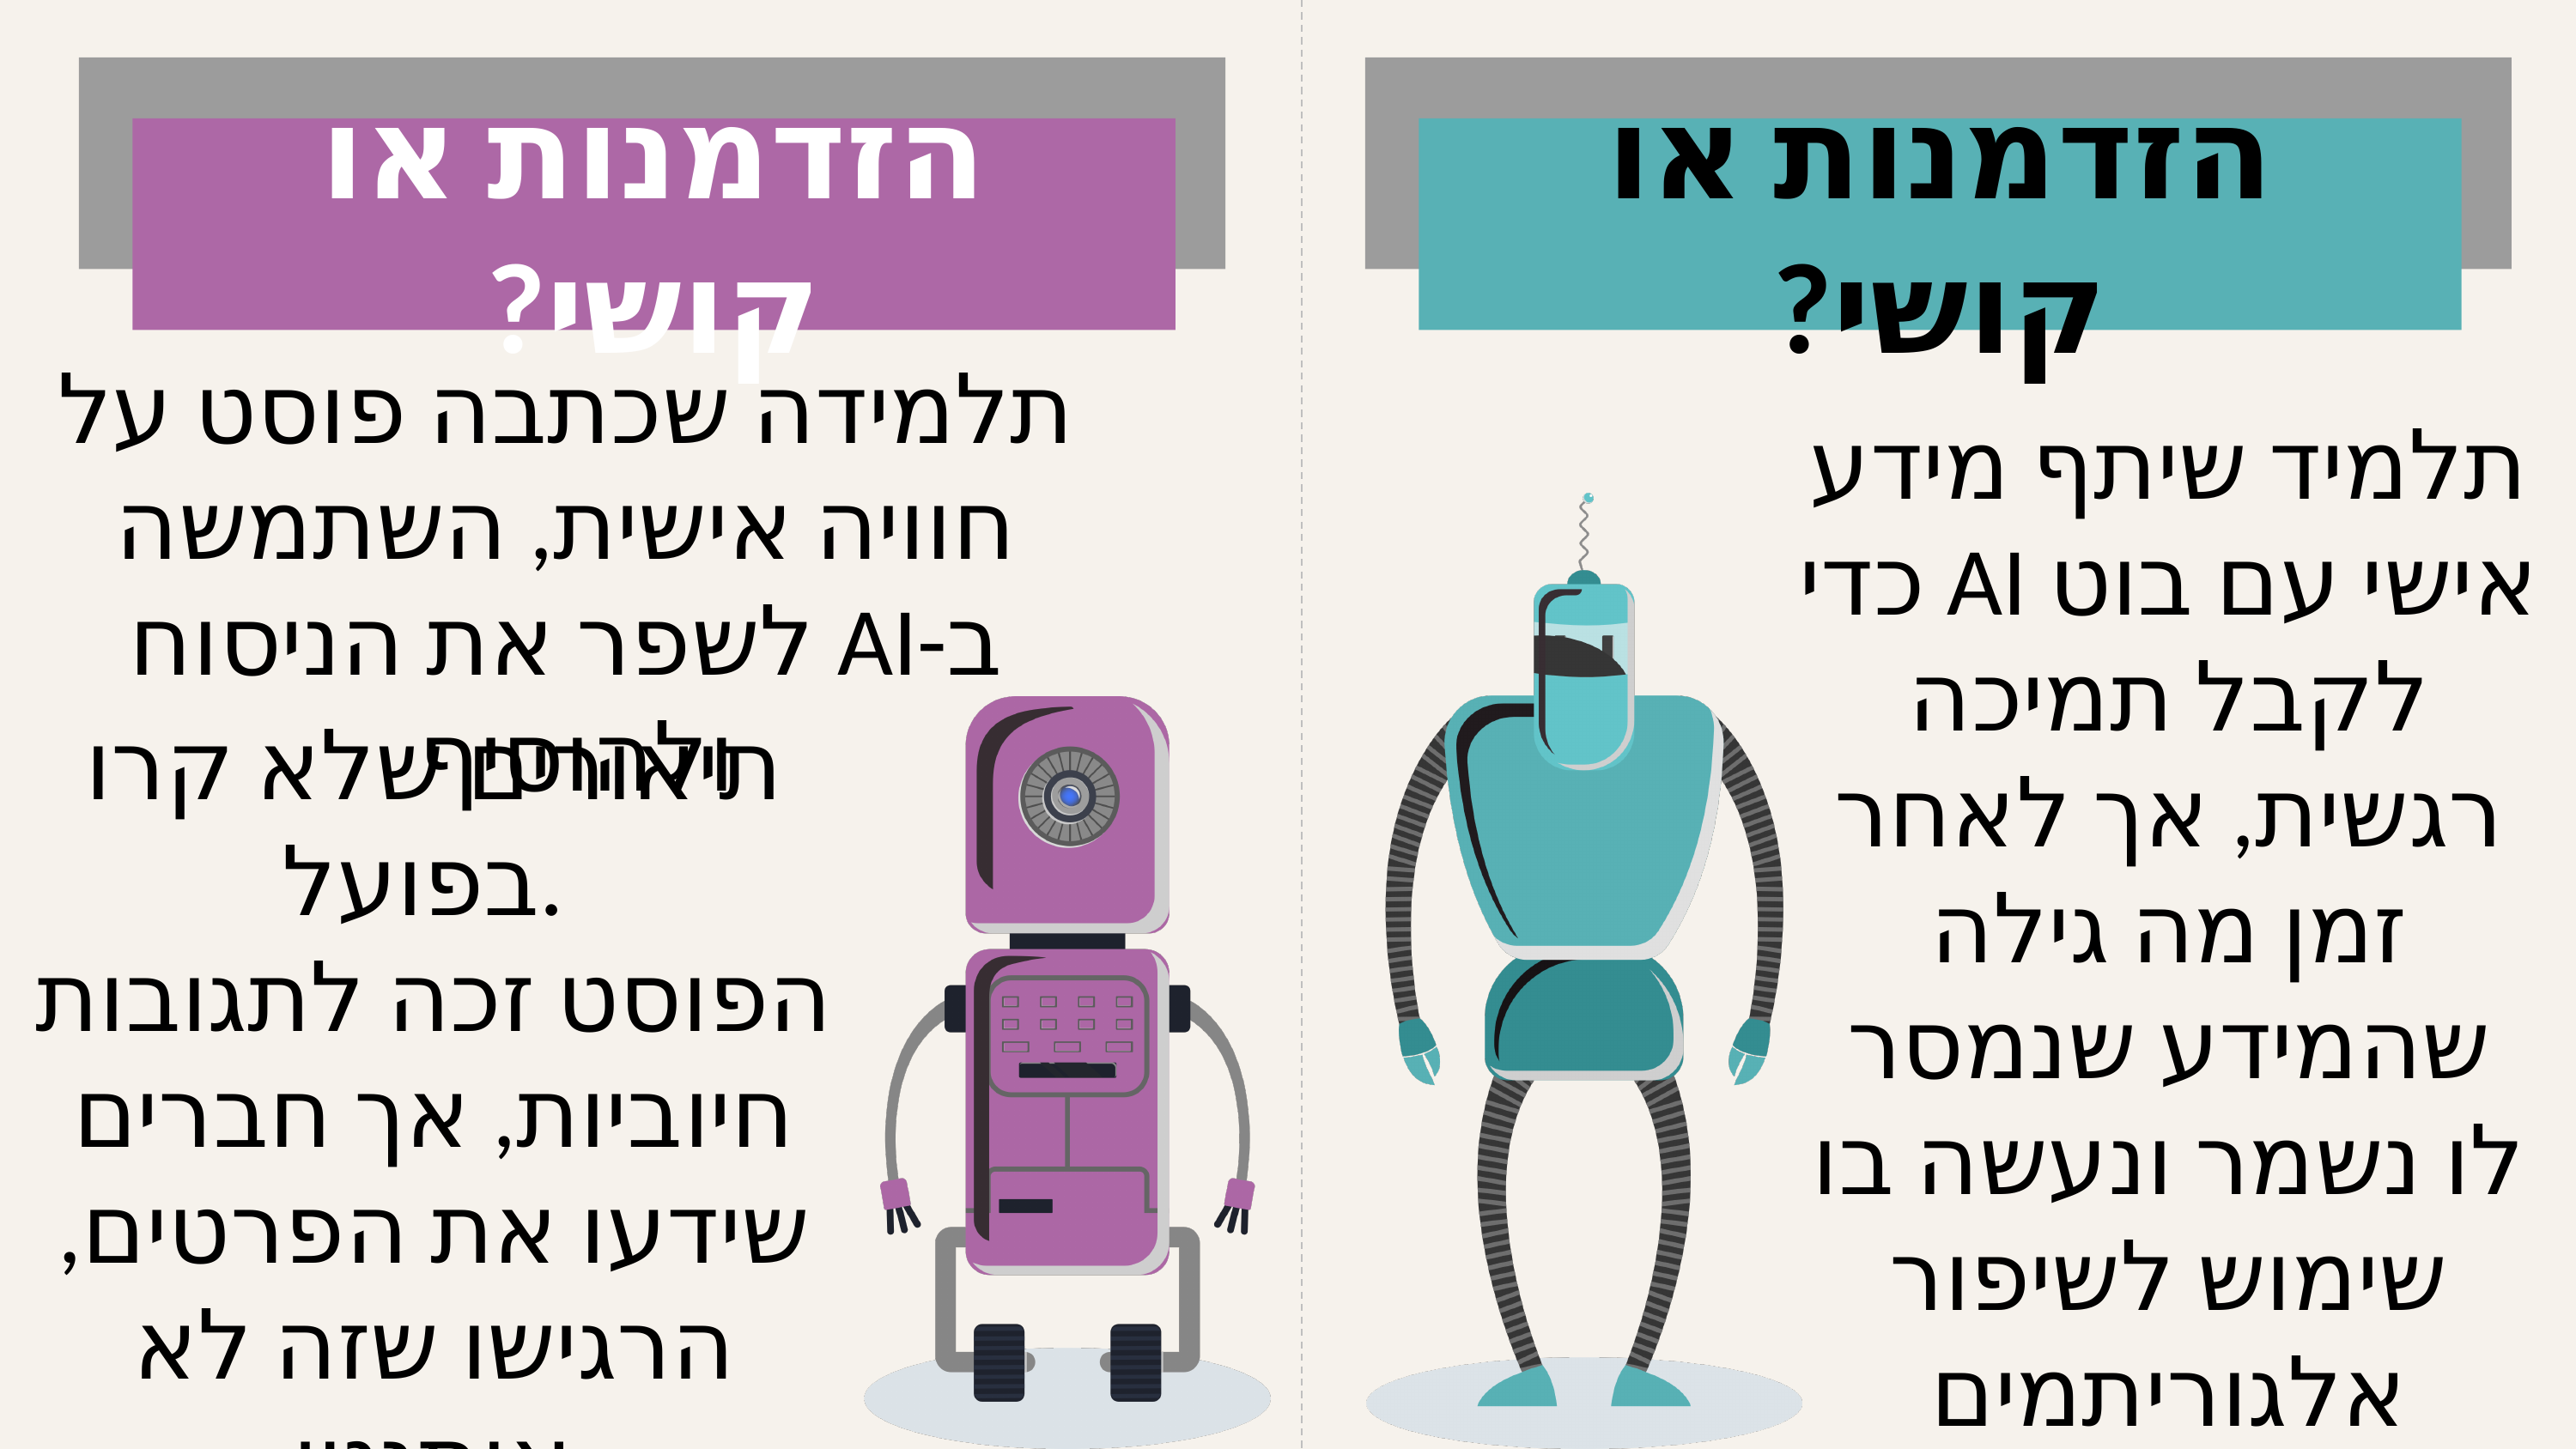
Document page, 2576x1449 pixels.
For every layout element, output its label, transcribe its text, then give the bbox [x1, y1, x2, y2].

picture [864, 696, 1271, 1449]
text_box תלמידה שכתבה פוסט על חוויה אישית, השתמשה ב-AI לשפר את הניסוח ולהוסיף [21, 340, 1112, 696]
picture [1365, 493, 1803, 1449]
text_box [77, 56, 1227, 270]
text_box הזדמנות או קושי? [131, 117, 1177, 331]
text_box [1364, 56, 2513, 270]
text_box תיאורים שלא קרו בפועל. הפוסט זכה לתגובות חיוביות, אך חברים שידעו את הפרטים, הרגישו שזה לא אותנטי [3, 696, 863, 1449]
text_box הזדמנות או קושי? [1417, 117, 2464, 331]
text_box תלמיד שיתף מידע אישי עם בוט AI כדי לקבל תמיכה רגשית, אך לאחר זמן מה גילה שהמידע שנמסר לו נשמר ונעשה בו שימוש לשיפור אלגוריתמים [1783, 396, 2555, 1449]
